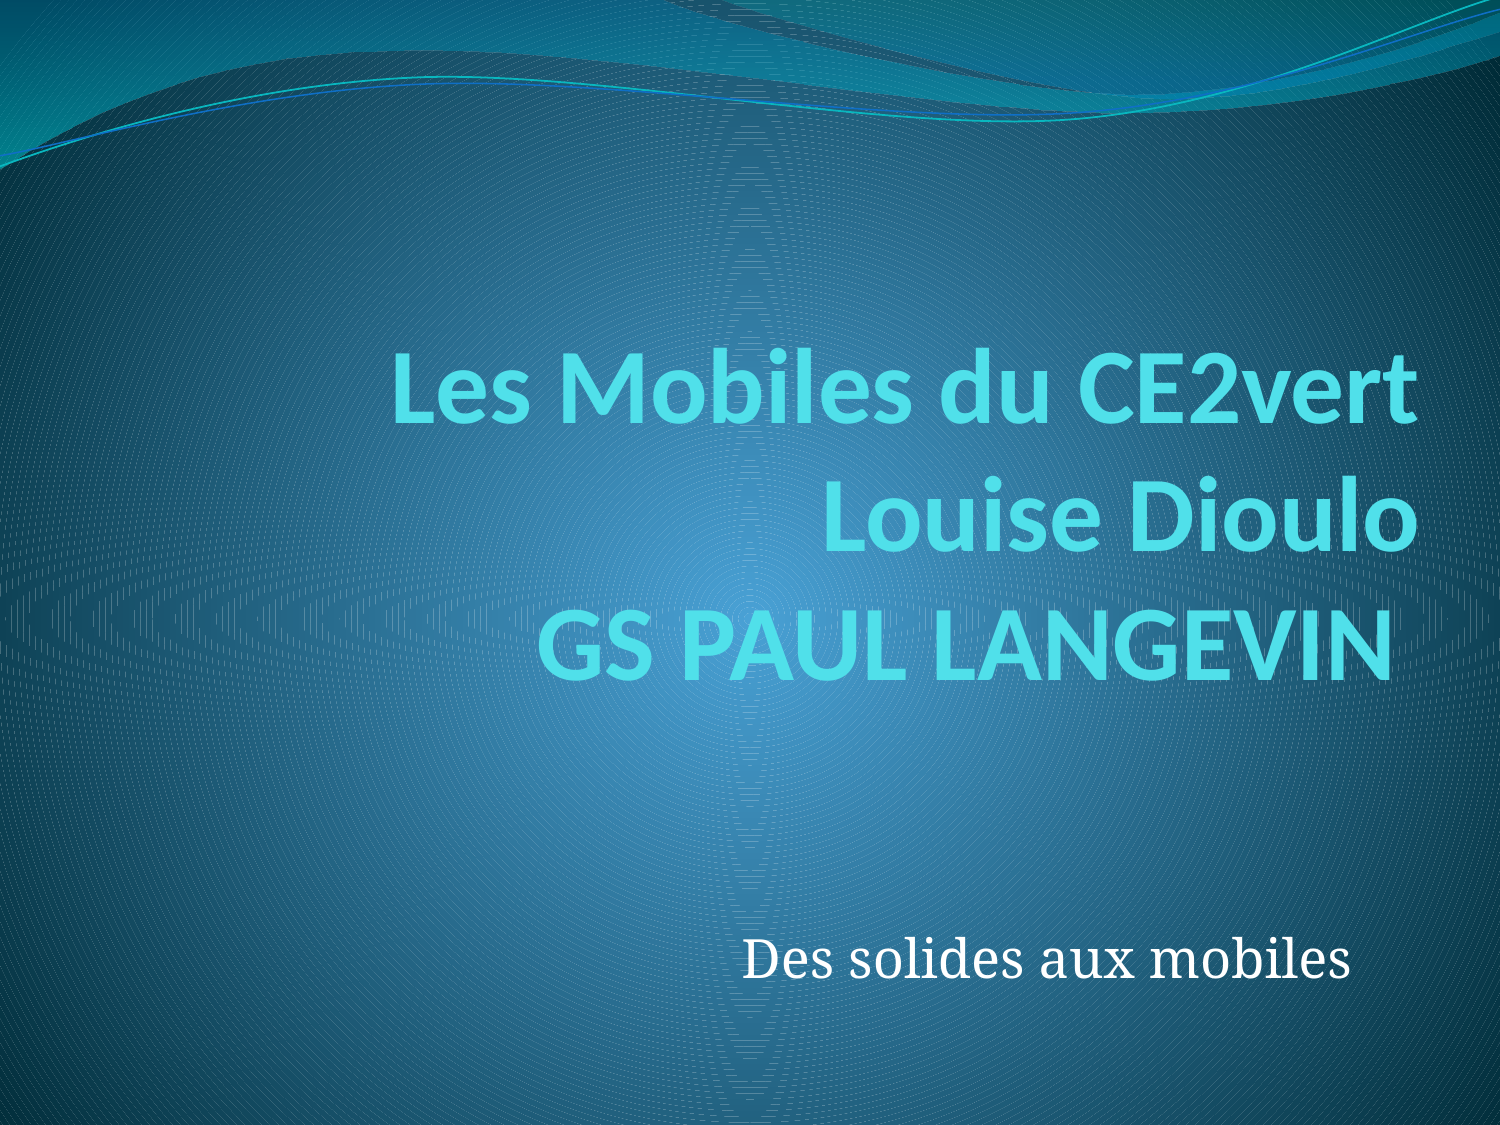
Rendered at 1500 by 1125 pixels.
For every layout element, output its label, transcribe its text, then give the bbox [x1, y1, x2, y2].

title Les Mobiles du CE2vert Louise Dioulo GS PAUL LANGEVIN [135, 314, 1424, 703]
subtitle Des solides aux mobiles [88, 916, 1377, 1030]
